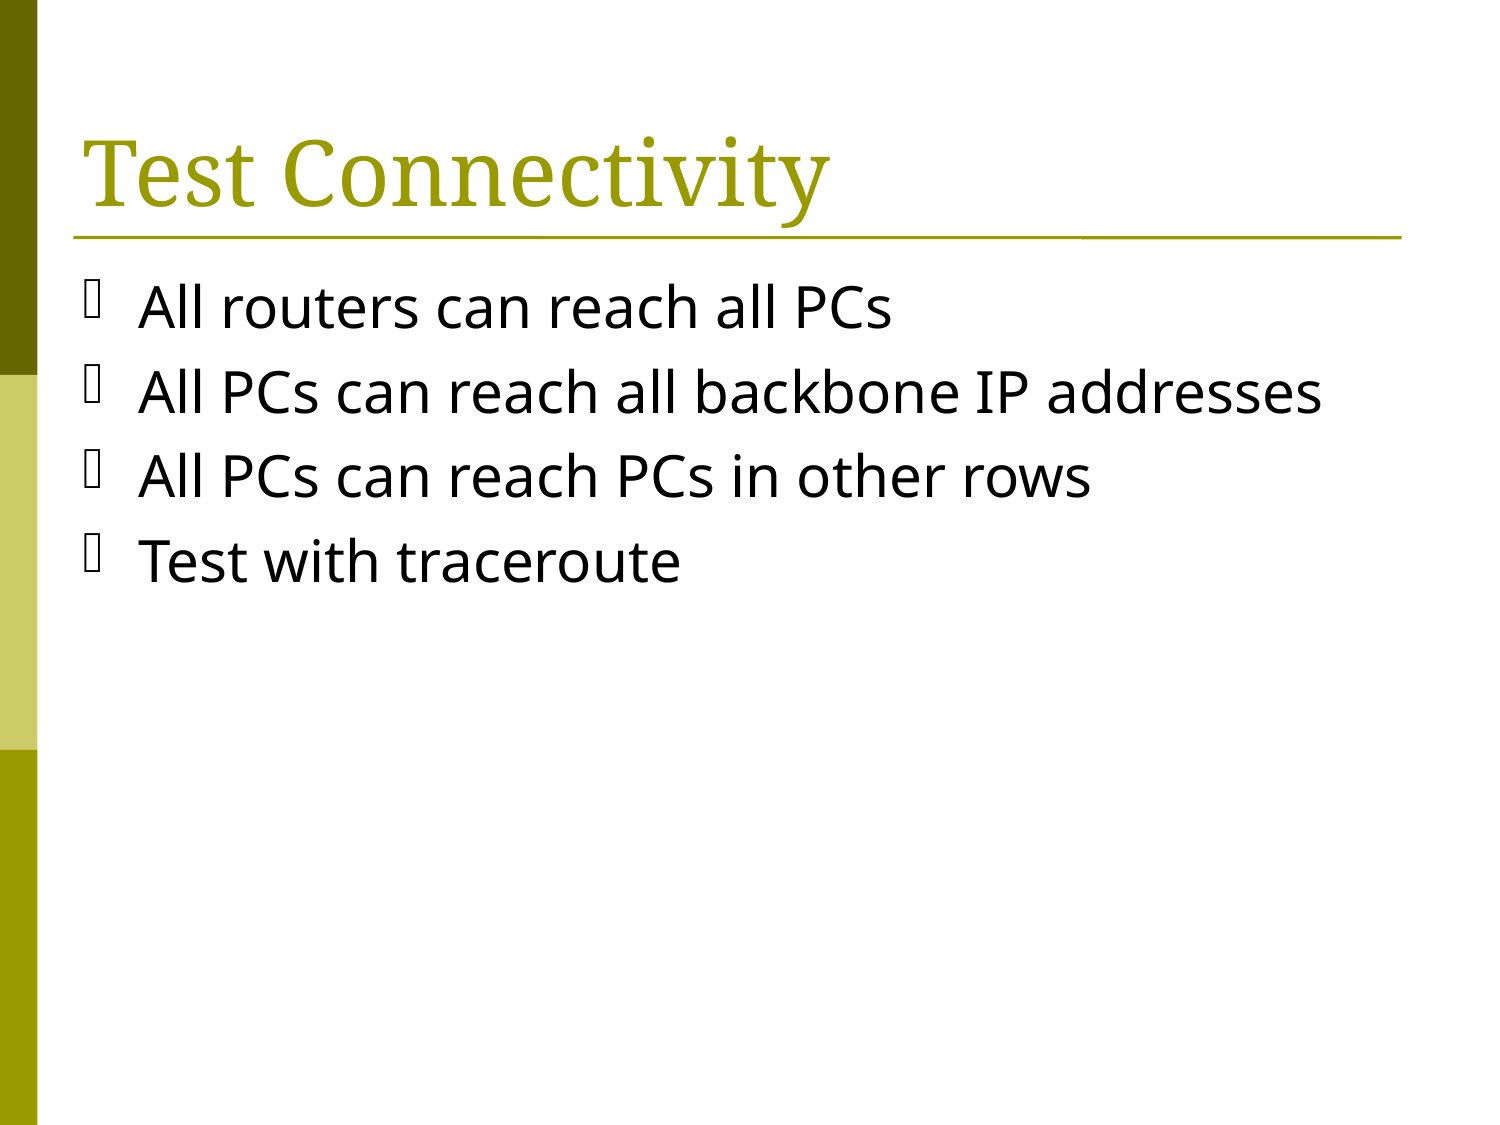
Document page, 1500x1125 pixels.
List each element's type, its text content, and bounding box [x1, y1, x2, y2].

text_box All routers can reach all PCs All PCs can reach all backbone IP addresses All PCs can reach PCs in other rows Test with traceroute [74, 262, 1425, 602]
text_box Test Connectivity [74, 107, 1425, 233]
